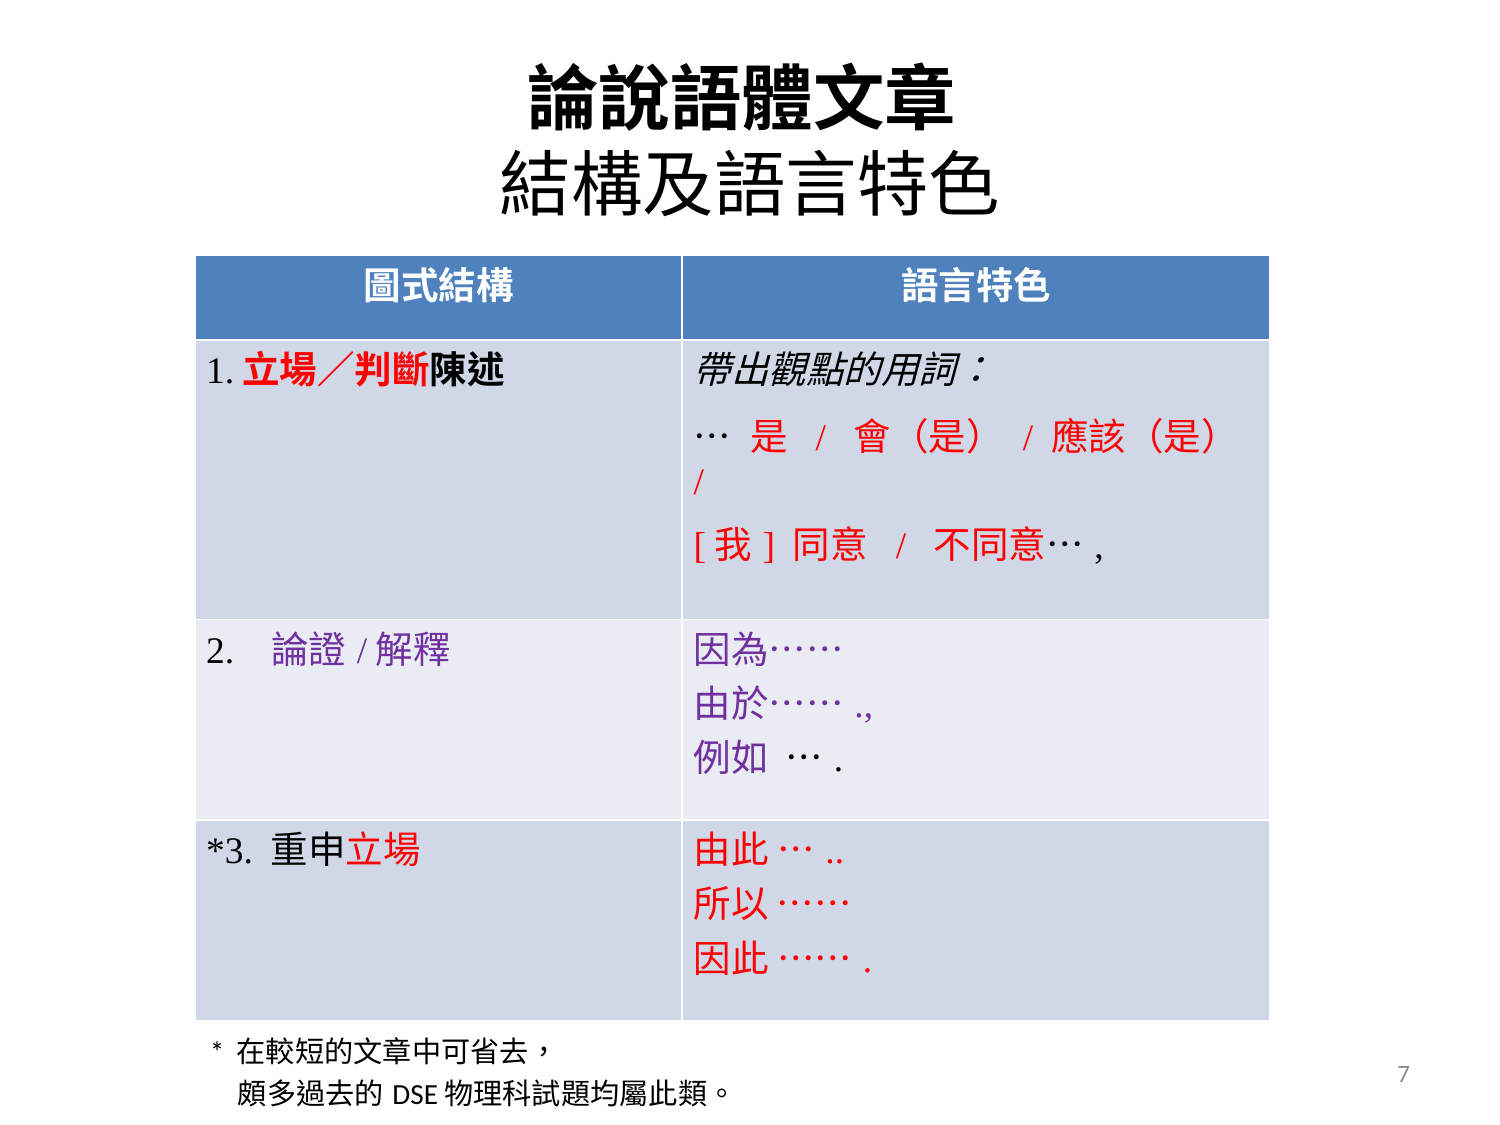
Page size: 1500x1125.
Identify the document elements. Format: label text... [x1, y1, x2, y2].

table_cell 由此 ….. 所以 …… 因此 ……. [683, 821, 1269, 1020]
table_header 語言特色 [683, 256, 1269, 339]
title 論說語體文章 結構及語言特色 [75, 45, 1425, 233]
table_cell 1.立場／判斷陳述 [196, 341, 681, 619]
table_cell 帶出觀點的用詞： … 是 / 會（是） / 應該（是） / [我] 同意 / 不同意…, [683, 341, 1269, 619]
table_header 圖式結構 [196, 256, 681, 339]
table_cell *3. 重申立場 [196, 821, 681, 1020]
table_cell * 在較短的文章中可省去， 頗多過去的DSE物理科試題均屬此類。 [196, 1022, 1269, 1120]
slide_number 7 [1074, 1042, 1425, 1103]
table_cell 2. 論證/解釋 [196, 620, 681, 819]
table_cell 因為…… 由於……., 例如 …. [683, 620, 1269, 819]
